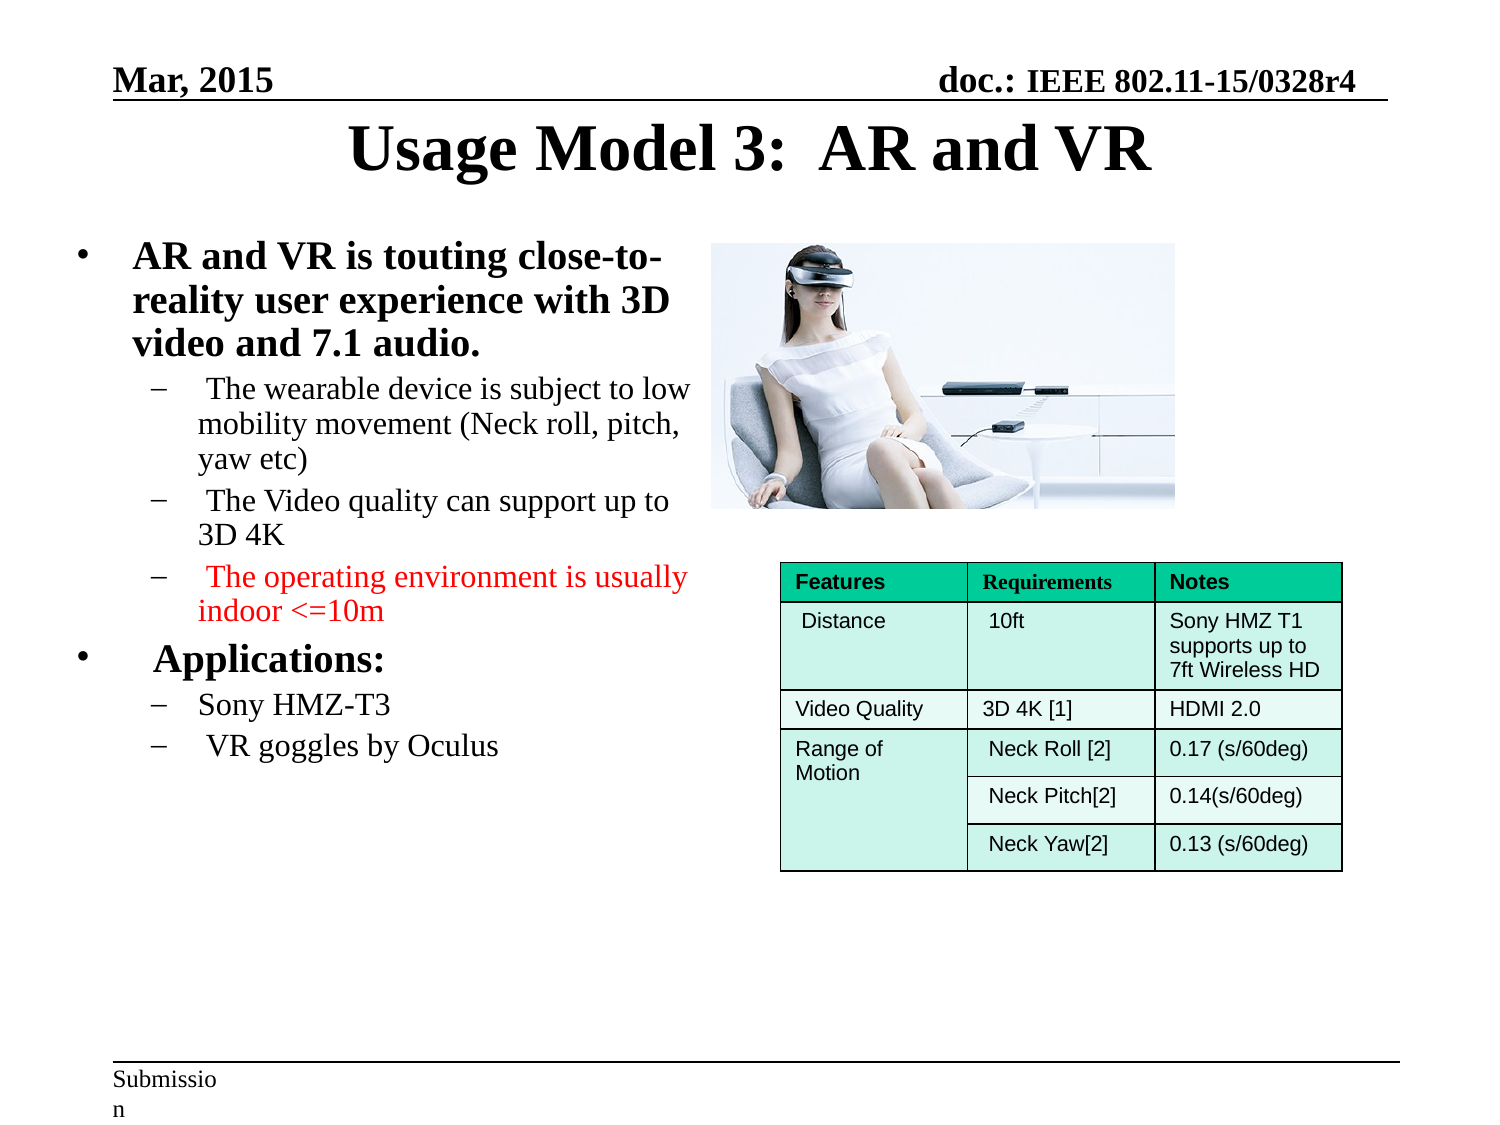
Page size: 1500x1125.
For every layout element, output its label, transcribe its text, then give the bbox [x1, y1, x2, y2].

table_cell 0.13 (s/60deg) [1156, 825, 1341, 870]
table_cell 10ft [968, 603, 1154, 689]
table_cell Neck Yaw[2] [968, 825, 1154, 870]
table_cell Neck Roll [2] [968, 730, 1154, 776]
list AR and VR is touting close-to- reality user experience with 3D video and 7.1 audio. The wearable device is subject to low mobility movement (Neck roll, pitch, yaw etc) The Video quality can support up to 3D 4K The operating environment is usually indoor <=10m Applications: Sony HMZ-T3 VR goggles by Oculus [60, 226, 731, 995]
table_cell 0.17 (s/60deg) [1156, 730, 1341, 776]
table_cell Neck Pitch[2] [968, 777, 1154, 823]
table_cell Distance [781, 603, 967, 689]
table_cell HDMI 2.0 [1156, 691, 1341, 728]
table_cell Sony HMZ T1 supports up to 7ft Wireless HD [1156, 603, 1341, 689]
table_header Requirements [968, 563, 1154, 601]
table_cell 0.14(s/60deg) [1156, 777, 1341, 823]
table_header Features [781, 563, 967, 601]
picture [711, 243, 1175, 509]
table_cell 3D 4K [1] [968, 691, 1154, 728]
title Usage Model 3: AR and VR [75, 50, 1425, 238]
table_cell Video Quality [781, 691, 967, 728]
table_cell Range of Motion [781, 730, 967, 870]
table_header Notes [1156, 563, 1341, 601]
